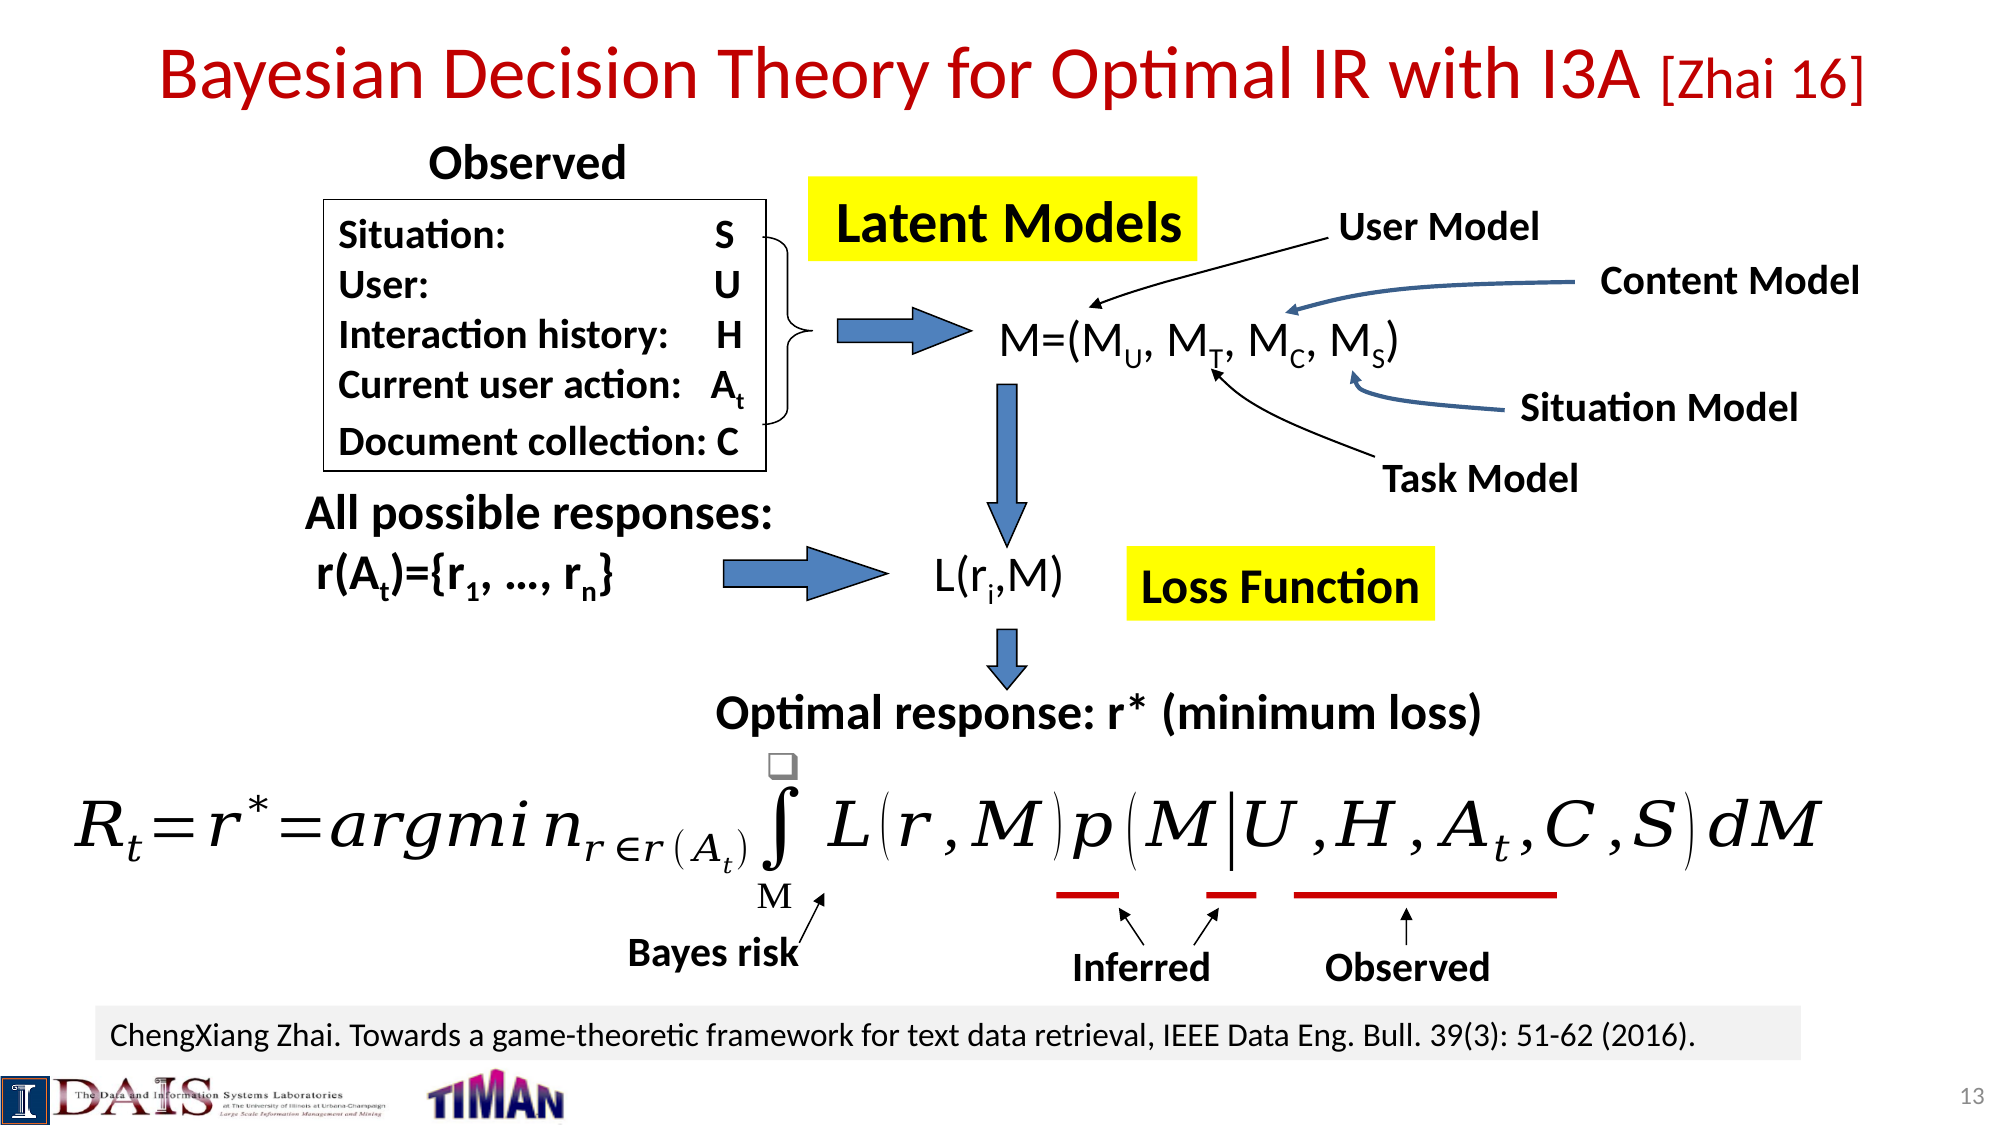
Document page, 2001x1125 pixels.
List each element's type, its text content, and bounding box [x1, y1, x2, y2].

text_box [1210, 368, 1608, 510]
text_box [696, 629, 1514, 748]
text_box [805, 176, 1426, 375]
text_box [611, 892, 825, 984]
picture [409, 1064, 575, 1125]
text_box All possible responses: r(At)={r1, …, rn} [290, 471, 718, 615]
text_box ChengXiang Zhai. Towards a game-theoretic framework for text data retrieval, IEEE Data Eng. Bull. 39(3): 51-62 (2016). [95, 1005, 1801, 1061]
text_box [1056, 894, 1257, 999]
text_box Situation: S User: U Interaction history: H Current user action: At Document collection: C [323, 199, 767, 471]
text_box [762, 236, 800, 382]
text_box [1293, 894, 1558, 999]
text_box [1284, 244, 1878, 314]
picture [51, 1076, 392, 1121]
picture [0, 1076, 50, 1125]
slide_number 13 [1533, 1065, 2000, 1125]
title Bayesian Decision Theory for Optimal IR with I3A [Zhai 16] [37, 0, 2000, 150]
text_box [723, 384, 1438, 623]
text_box Observed [413, 121, 643, 197]
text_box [1352, 370, 1816, 438]
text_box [1088, 191, 1557, 308]
